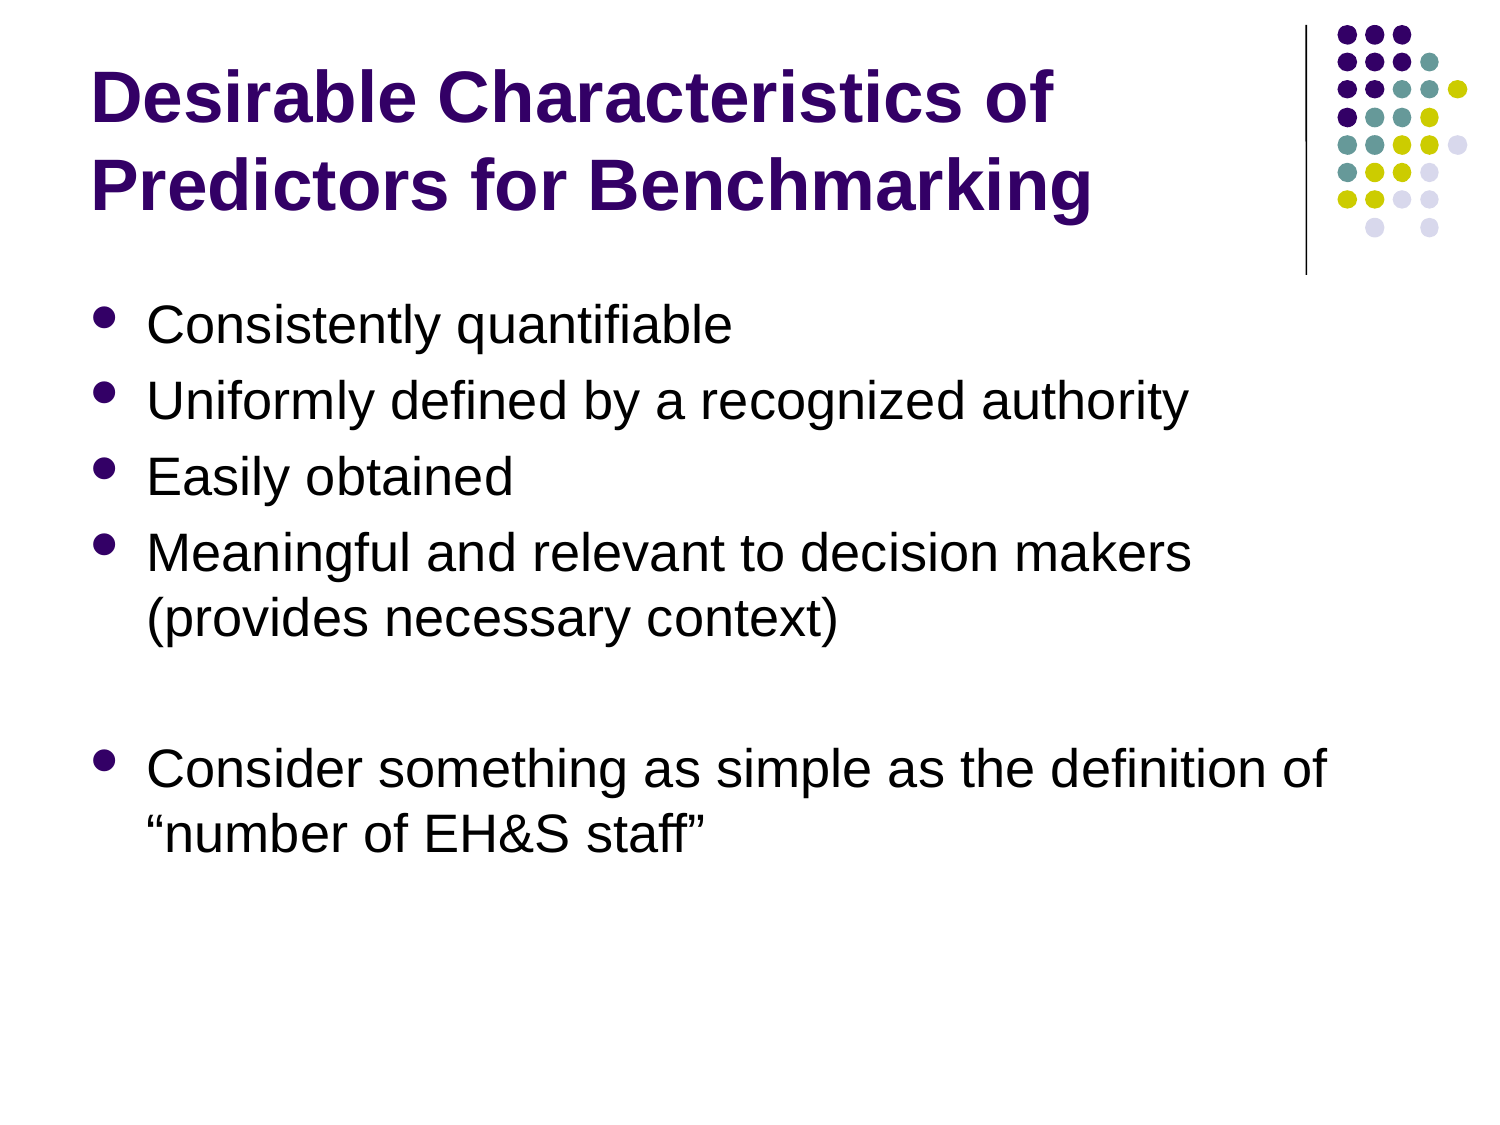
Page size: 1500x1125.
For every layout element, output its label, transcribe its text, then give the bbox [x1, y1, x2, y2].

title Desirable Characteristics of Predictors for Benchmarking [74, 19, 1313, 233]
list Consistently quantifiable Uniformly defined by a recognized authority Easily obtained Meaningful and relevant to decision makers (provides necessary context) Consider something as simple as the definition of “number of EH&S staff” [74, 281, 1426, 1006]
